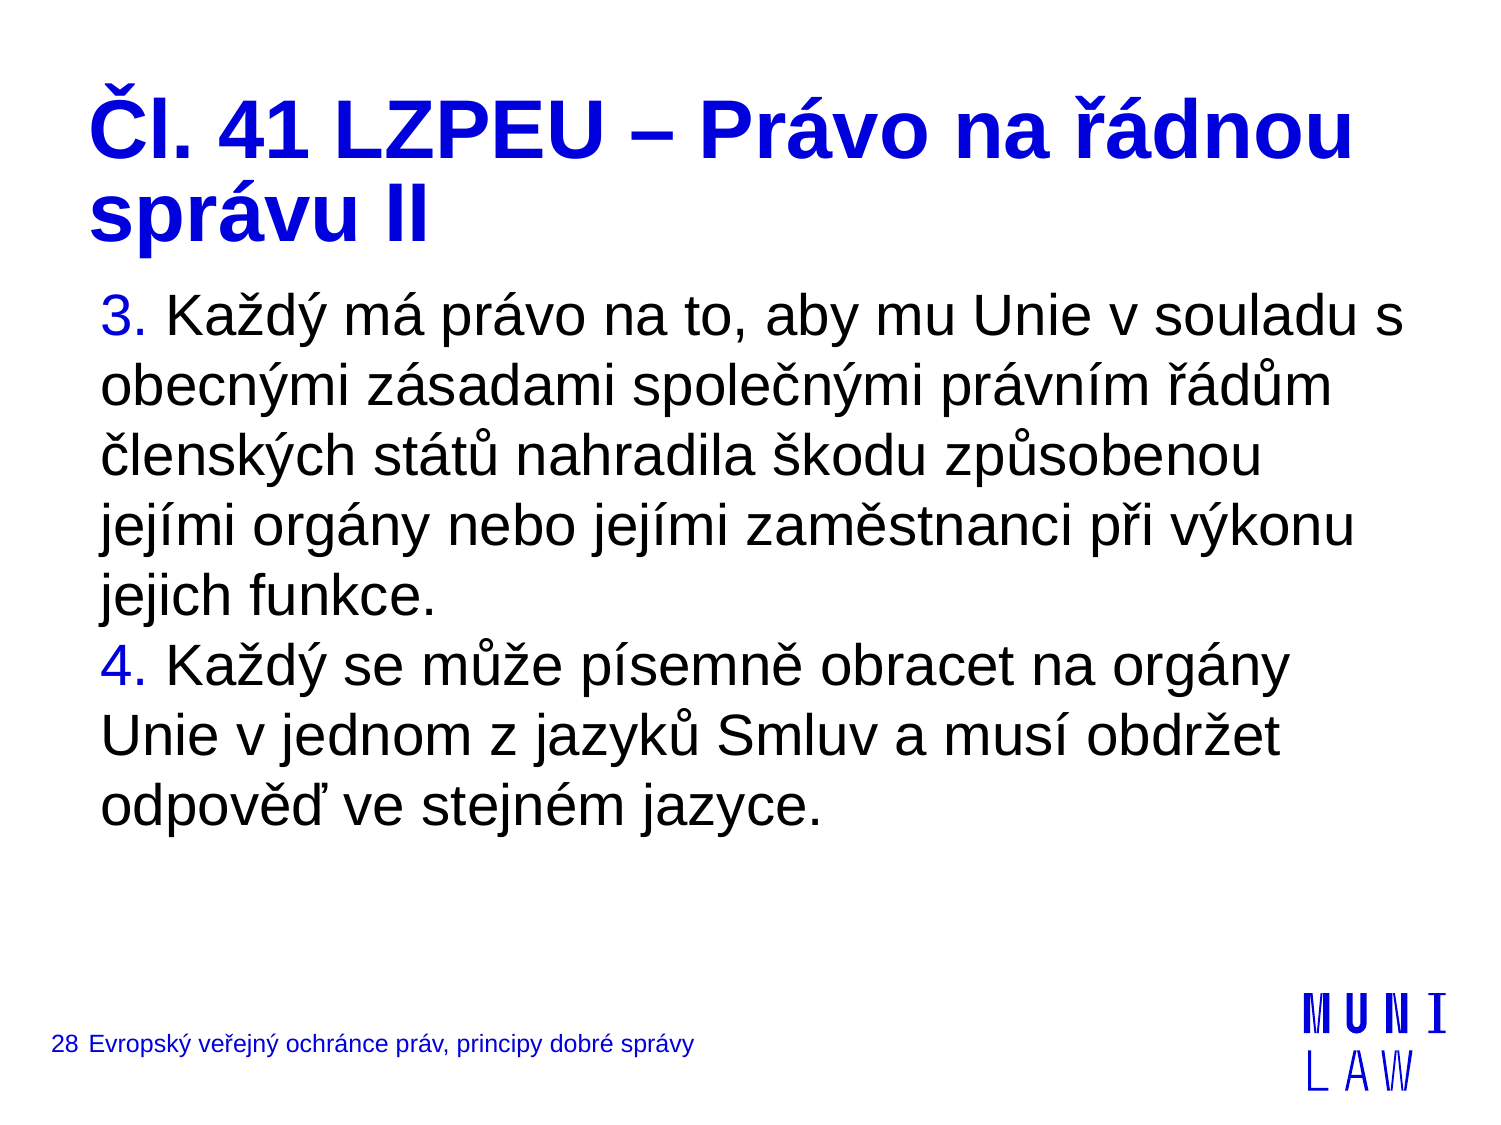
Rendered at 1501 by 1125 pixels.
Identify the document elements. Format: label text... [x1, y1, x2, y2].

slide_number 28 [50, 1021, 82, 1063]
title Čl. 41 LZPEU – Právo na řádnou správu II [88, 91, 1412, 166]
footer Evropský veřejný ochránce práv, principy dobré správy [88, 1021, 1064, 1063]
list 3. Každý má právo na to, aby mu Unie v souladu s obecnými zásadami společnými právním řádům členských států nahradila škodu způsobenou jejími orgány nebo jejími zaměstnanci při výkonu jejich funkce. 4. Každý se může písemně obracet na orgány Unie v jednom z jazyků Smluv a musí obdržet odpověď ve stejném jazyce. [88, 277, 1412, 957]
